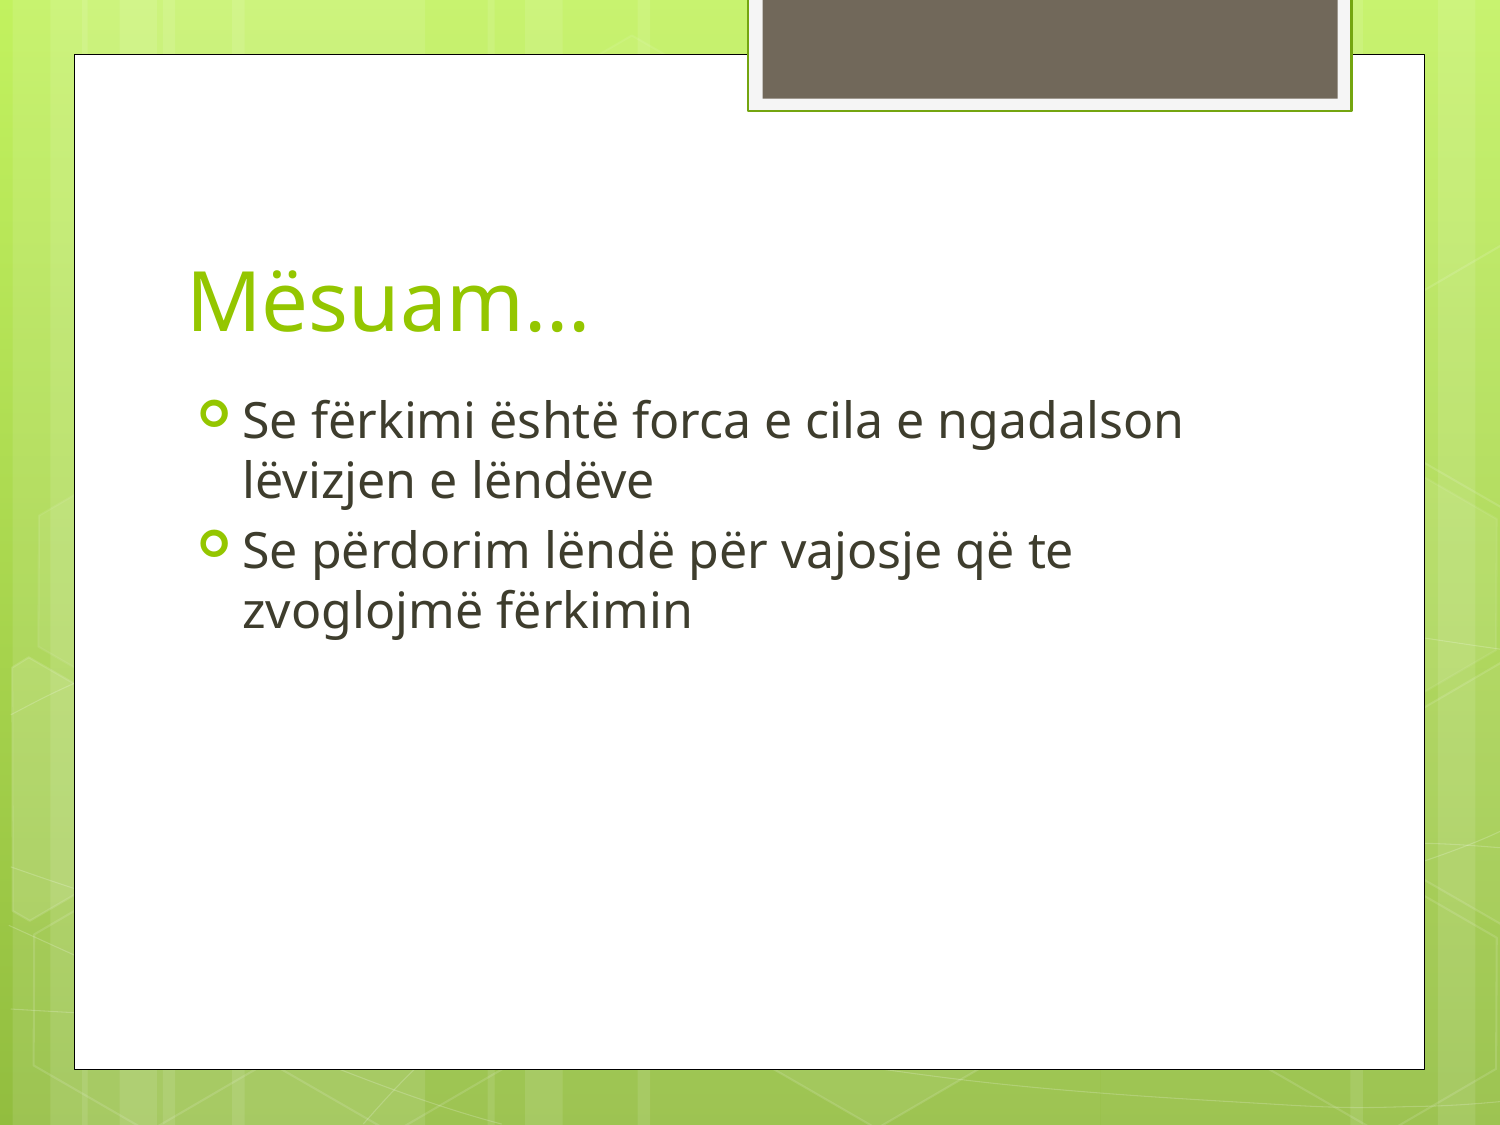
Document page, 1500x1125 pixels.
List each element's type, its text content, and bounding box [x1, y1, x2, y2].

list Se fërkimi është forca e cila e ngadalson lëvizjen e lëndëve Se përdorim lëndë për vajosje që te zvoglojmë fërkimin [171, 381, 1283, 957]
title Mësuam... [171, 168, 1324, 357]
